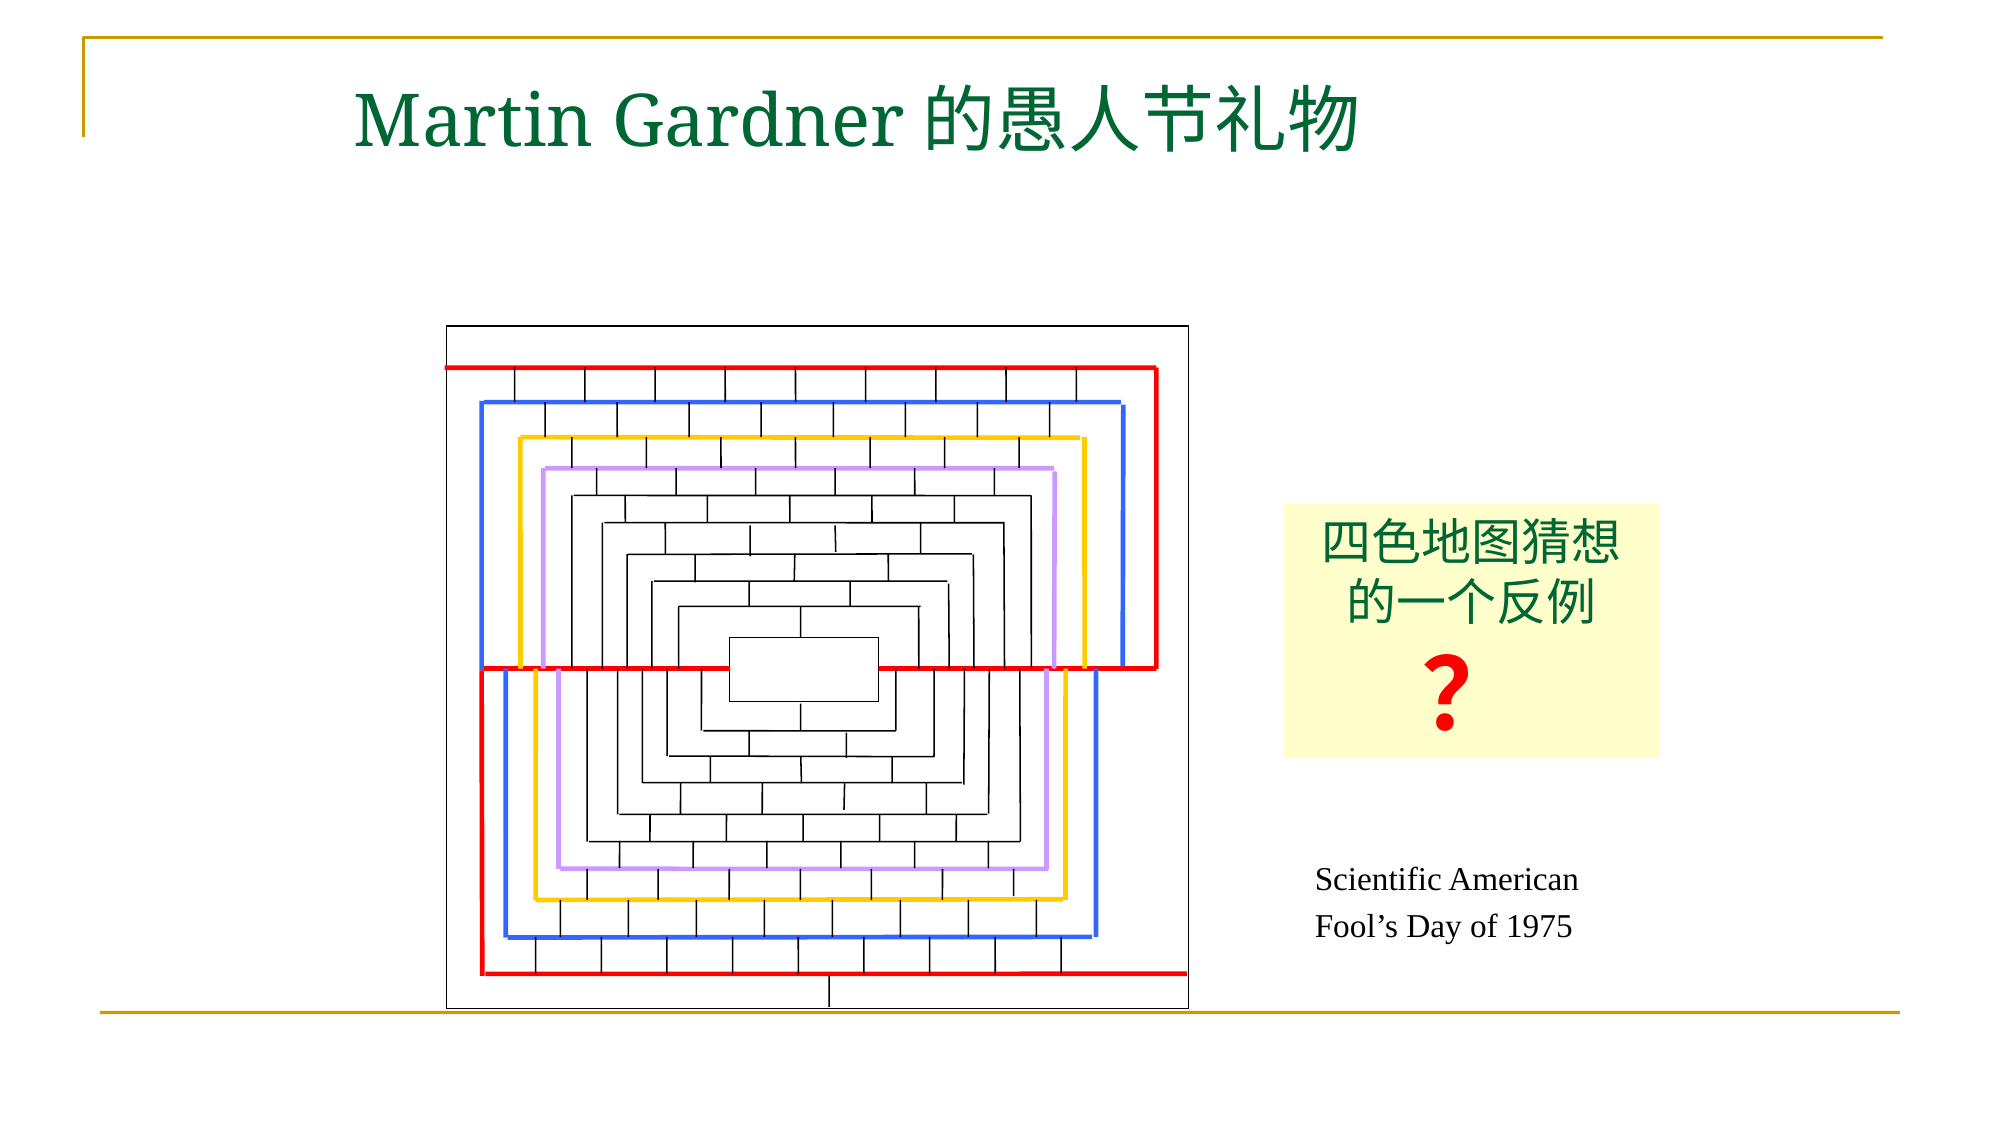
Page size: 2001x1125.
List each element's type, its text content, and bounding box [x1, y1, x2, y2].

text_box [444, 325, 1190, 1009]
title Martin Gardner的愚人节礼物 [338, 66, 1614, 254]
text_box Scientific American Fool’s Day of 1975 [1299, 849, 1625, 952]
text_box 四色地图猜想 的一个反例 ？ [1283, 503, 1660, 759]
